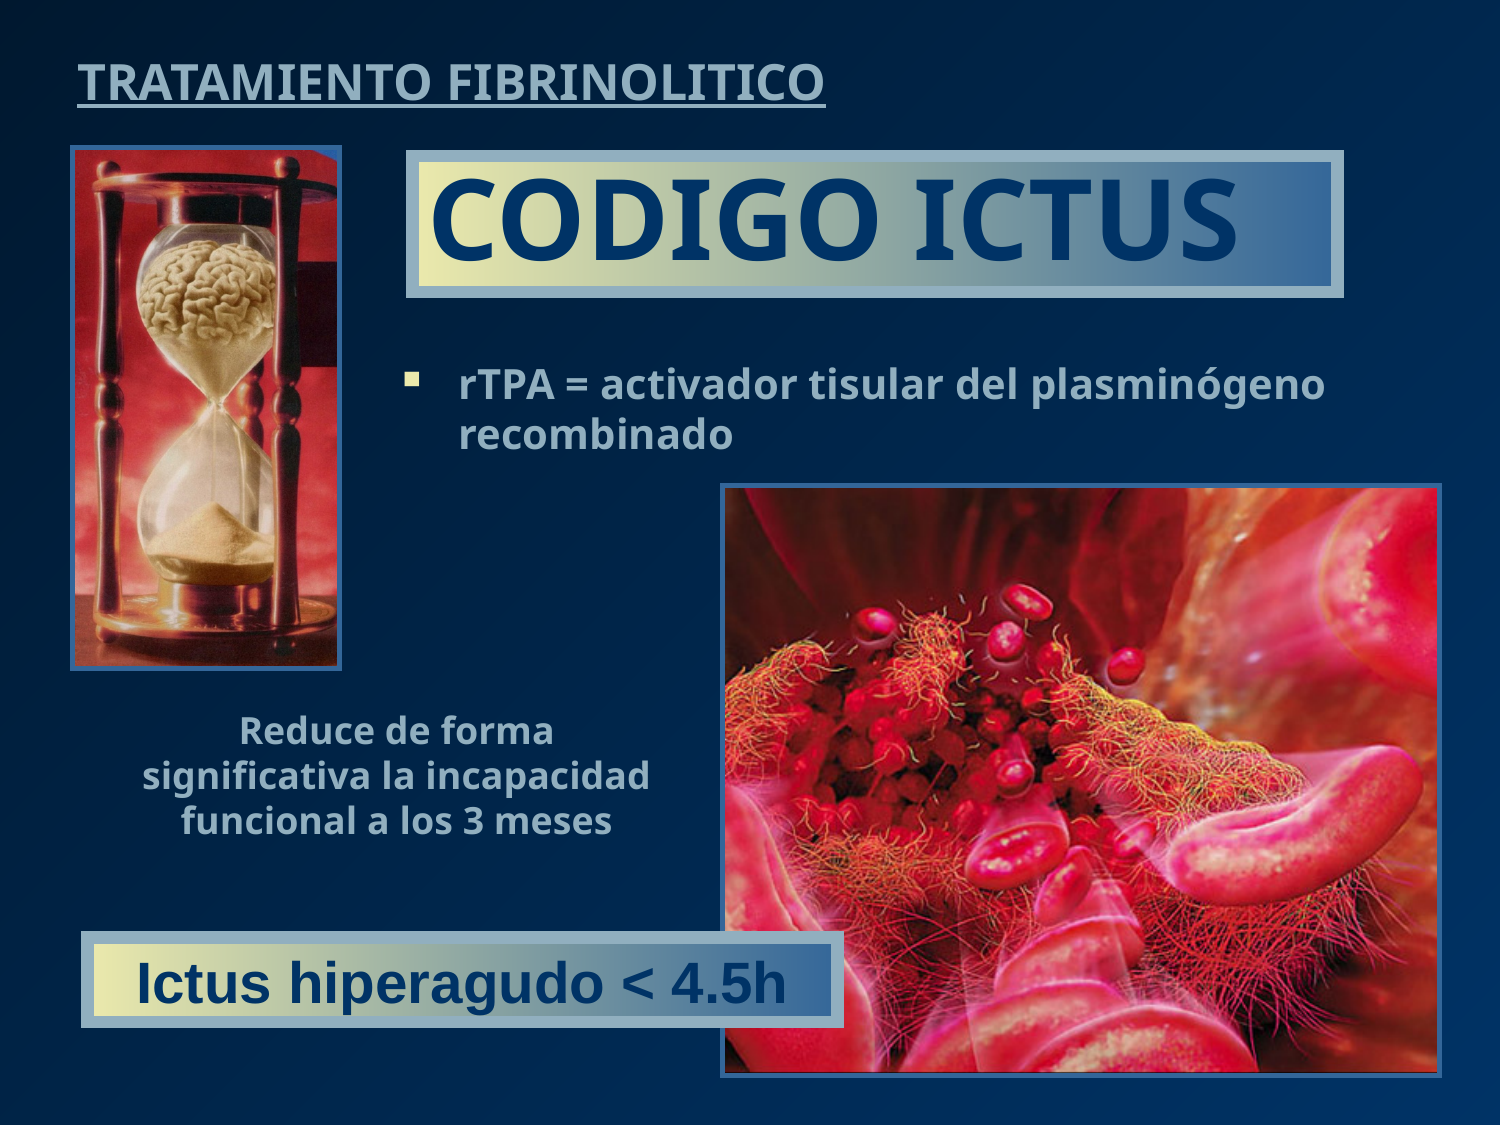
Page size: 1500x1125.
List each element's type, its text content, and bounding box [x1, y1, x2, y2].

text_box Reduce de forma significativa la incapacidad funcional a los 3 meses [50, 699, 688, 888]
text_box [87, 525, 719, 937]
text_box TRATAMIENTO FIBRINOLITICO [62, 49, 1275, 138]
text_box Ictus hiperagudo < 4.5h [87, 937, 719, 1023]
list rTPA = activador tisular del plasminógeno recombinado [387, 349, 1413, 501]
picture [74, 149, 338, 667]
text_box CODIGO ICTUS [412, 155, 1338, 293]
picture [724, 487, 1438, 1074]
